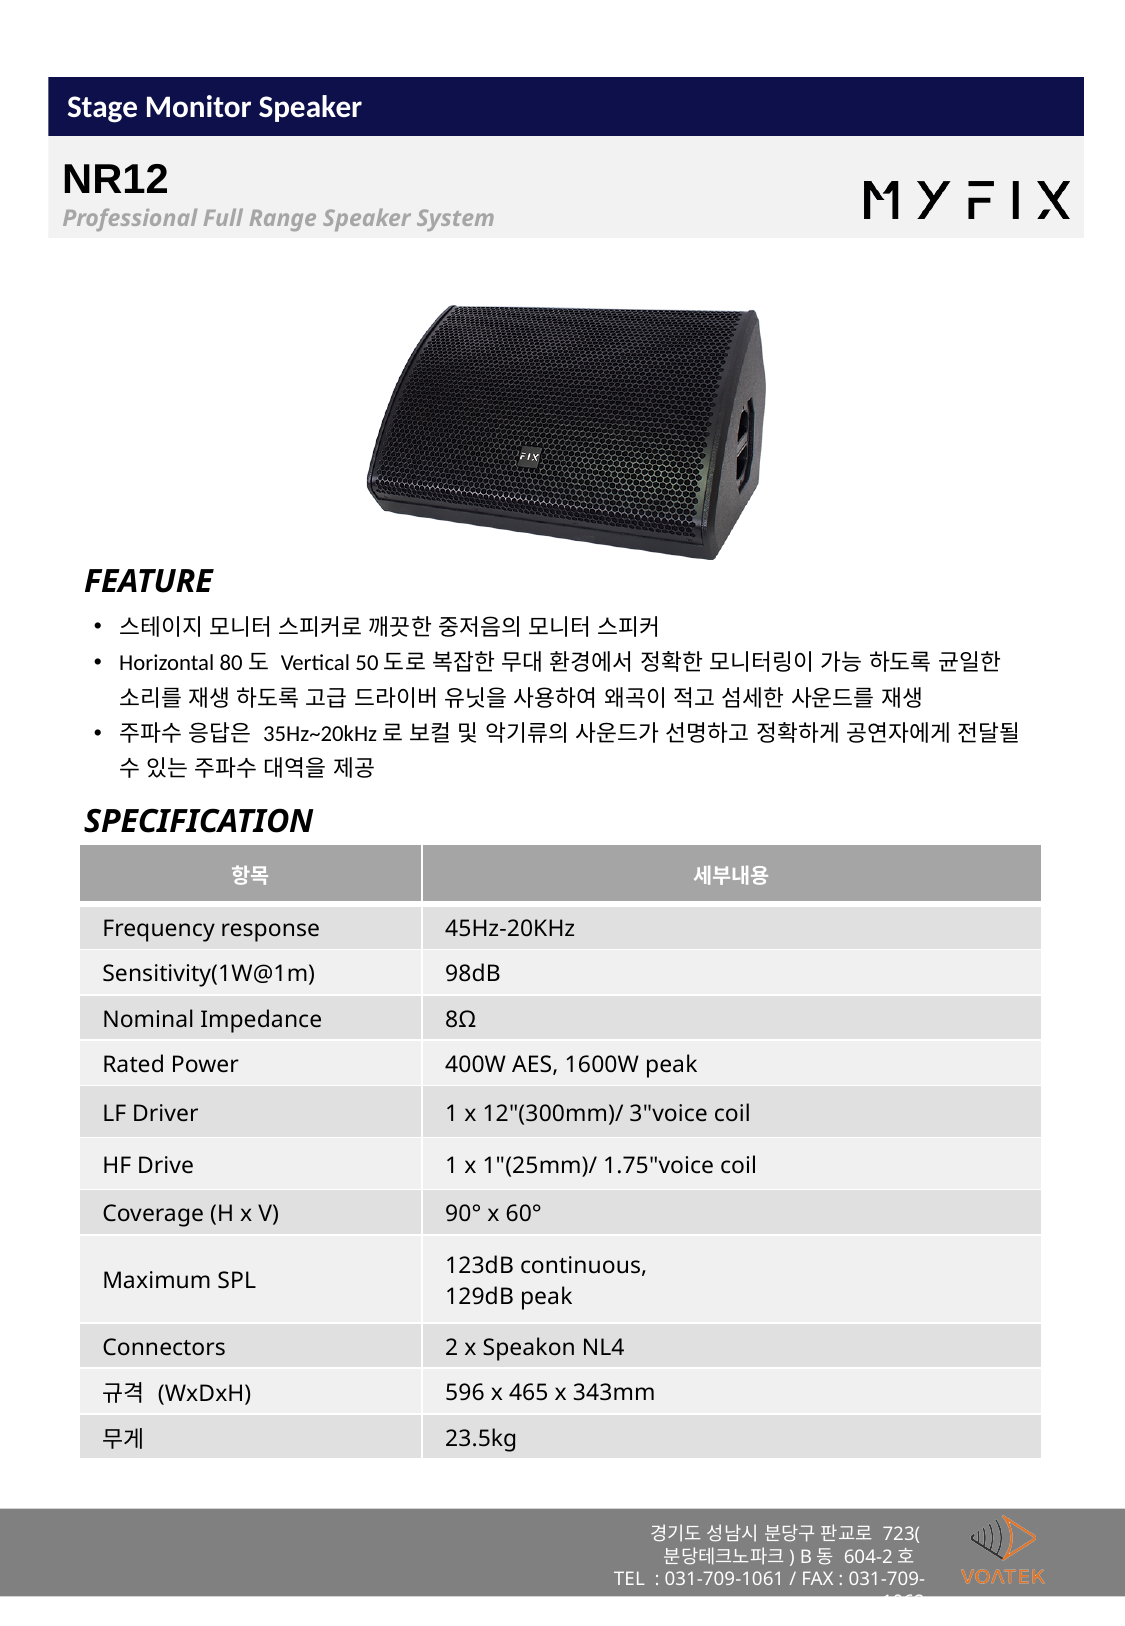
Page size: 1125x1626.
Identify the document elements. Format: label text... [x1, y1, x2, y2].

table_header 항목 [80, 845, 421, 901]
text_box 경기도 성남시 분당구 판교로 723(분당테크노파크) B동 604-2호 TEL : 031-709-1061 / FAX : 031-709-1062 [557, 1514, 940, 1625]
table_cell Frequency response [80, 907, 421, 949]
table_cell 45Hz-20KHz [423, 907, 1041, 949]
table_header 세부내용 [423, 845, 1041, 901]
table_cell 무게 [80, 1415, 421, 1458]
text_box Stage Monitor Speaker [52, 78, 378, 131]
table_cell 90° x 60° [423, 1190, 1041, 1234]
table_cell Sensitivity(1W@1m) [80, 950, 421, 994]
text_box Professional Full Range Speaker System [48, 199, 305, 256]
text_box 스테이지 모니터 스피커로 깨끗한 중저음의 모니터 스피커 Horizontal 80도 Vertical 50도로 복잡한 무대 환경에서 정확한 모니터링이 가능 하도록 균일한 소리를 재생 하도록 고급 드라이버 유닛을 사용하여 왜곡이 적고 섬세한 사운드를 재생 주파수 응답은 35Hz~20kHz로 보컬 및 악기류의 사운드가 선명하고 정확하게 공연자에게 전달될 수 있는 주파수 대역을 제공 [78, 596, 1055, 789]
text_box [47, 76, 1085, 137]
table_cell 2 x Speakon NL4 [423, 1324, 1041, 1367]
table_cell HF Drive [80, 1138, 421, 1189]
table_cell Rated Power [80, 1041, 421, 1085]
table_cell 98dB [423, 950, 1041, 994]
picture [305, 157, 827, 679]
text_box FEATURE [70, 558, 305, 614]
table_cell Connectors [80, 1324, 421, 1367]
table_cell 1 x 12"(300mm)/ 3"voice coil [423, 1086, 1041, 1137]
table_cell Nominal Impedance [80, 996, 421, 1039]
table_cell 1 x 1"(25mm)/ 1.75"voice coil [423, 1138, 1041, 1189]
table_cell 123dB continuous, 129dB peak [423, 1236, 1041, 1322]
table_cell 8Ω [423, 996, 1041, 1039]
table_cell 규격 (WxDxH) [80, 1369, 421, 1413]
text_box [0, 1507, 1125, 1597]
picture [864, 181, 1070, 219]
table_cell LF Driver [80, 1086, 421, 1137]
table_cell Coverage (H x V) [80, 1190, 421, 1234]
table_cell Maximum SPL [80, 1236, 421, 1322]
table_cell 23.5kg [423, 1415, 1041, 1458]
picture [948, 1504, 1055, 1593]
text_box SPECIFICATION [70, 798, 374, 854]
table_cell 400W AES, 1600W peak [423, 1041, 1041, 1085]
text_box NR12 [48, 150, 450, 199]
table_cell 596 x 465 x 343mm [423, 1369, 1041, 1413]
text_box [47, 137, 1085, 239]
